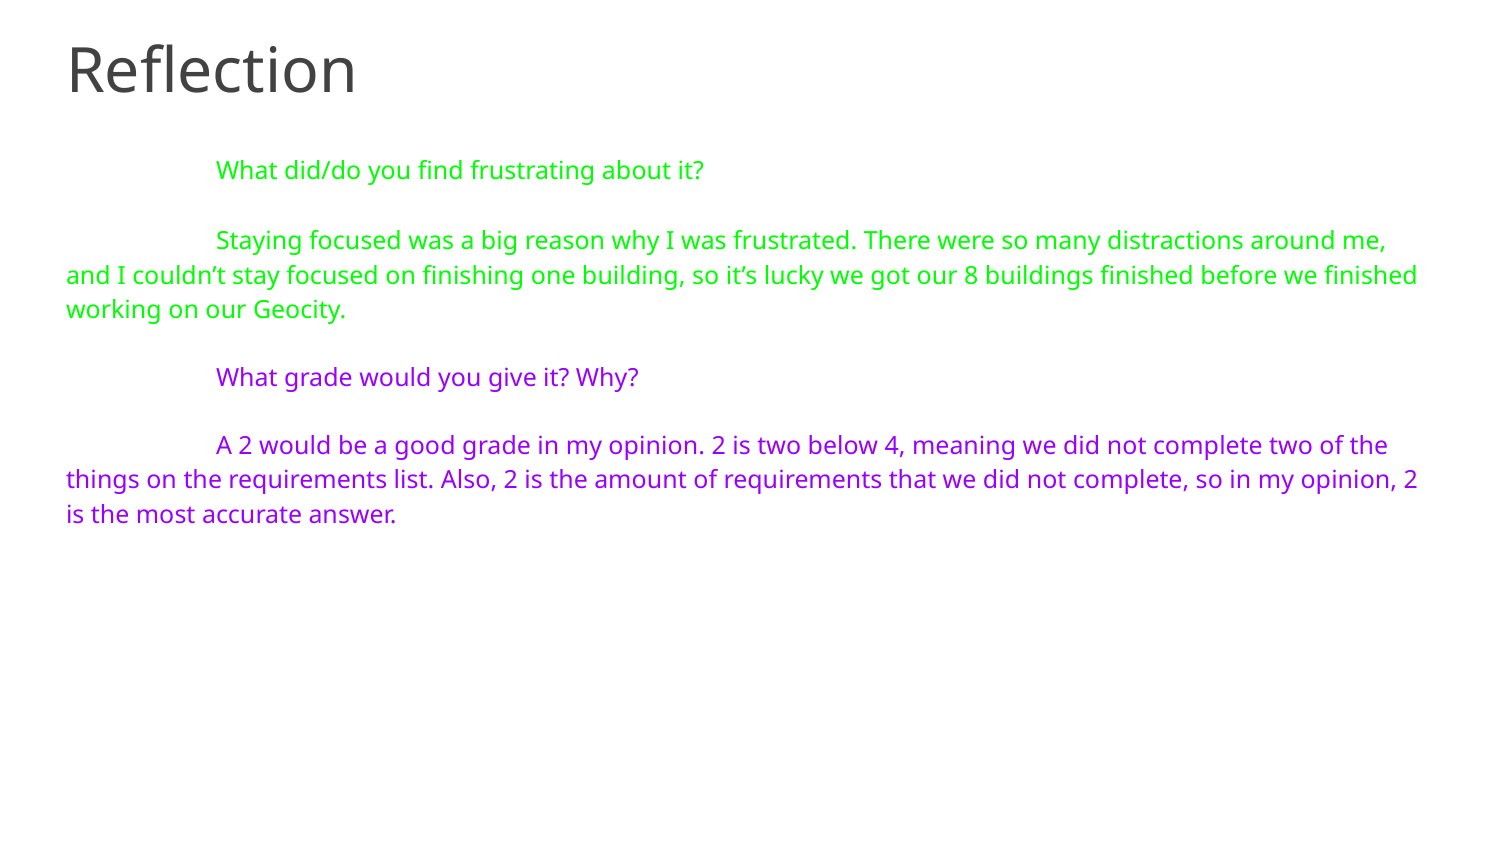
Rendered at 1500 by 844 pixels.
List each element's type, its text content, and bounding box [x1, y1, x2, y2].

list What did/do you find frustrating about it? Staying focused was a big reason why I was frustrated. There were so many distractions around me, and I couldn’t stay focused on finishing one building, so it’s lucky we got our 8 buildings finished before we finished working on our Geocity. What grade would you give it? Why? A 2 would be a good grade in my opinion. 2 is two below 4, meaning we did not complete two of the things on the requirements list. Also, 2 is the amount of requirements that we did not complete, so in my opinion, 2 is the most accurate answer. [51, 120, 1449, 831]
title Reflection [51, 0, 1449, 120]
